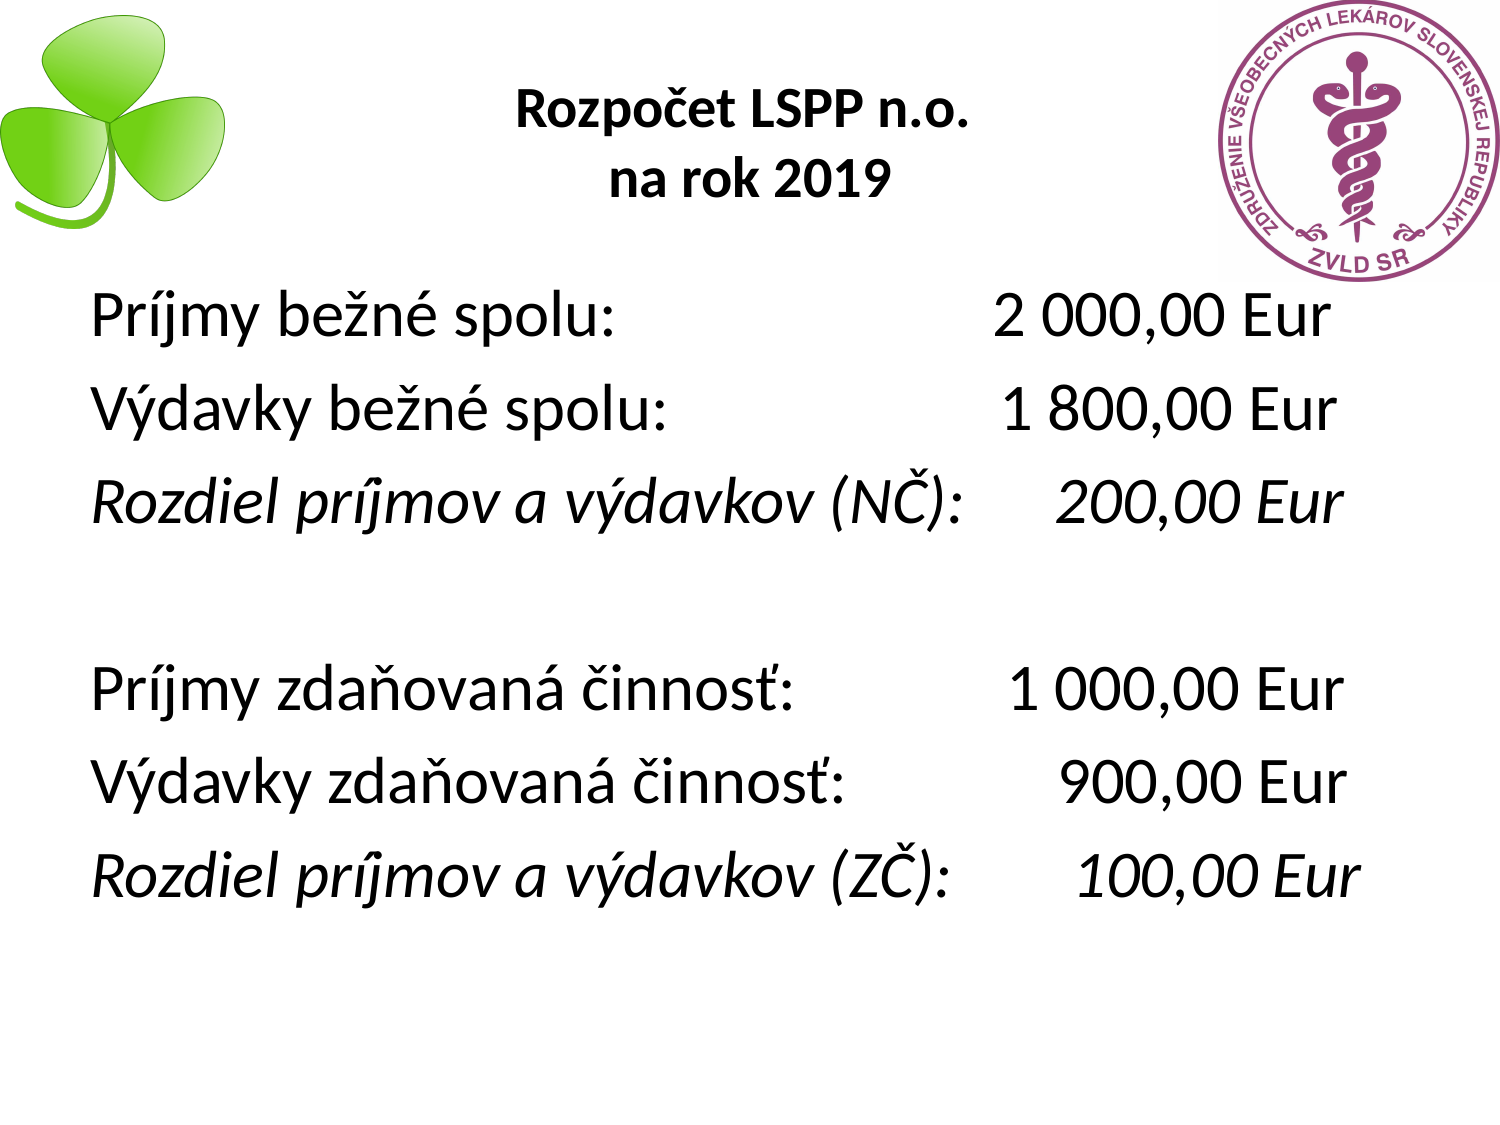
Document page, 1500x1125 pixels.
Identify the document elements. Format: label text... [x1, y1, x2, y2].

title Rozpočet LSPP n.o. na rok 2019 [228, 45, 1212, 233]
list Príjmy bežné spolu: 2 000,00 Eur Výdavky bežné spolu: 1 800,00 Eur Rozdiel príjmov a výdavkov (NČ): 200,00 Eur Príjmy zdaňovaná činnosť: 1 000,00 Eur Výdavky zdaňovaná činnosť: 900,00 Eur Rozdiel príjmov a výdavkov (ZČ): 100,00 Eur [75, 262, 1425, 1005]
picture [1217, 0, 1500, 282]
picture [0, 15, 226, 229]
